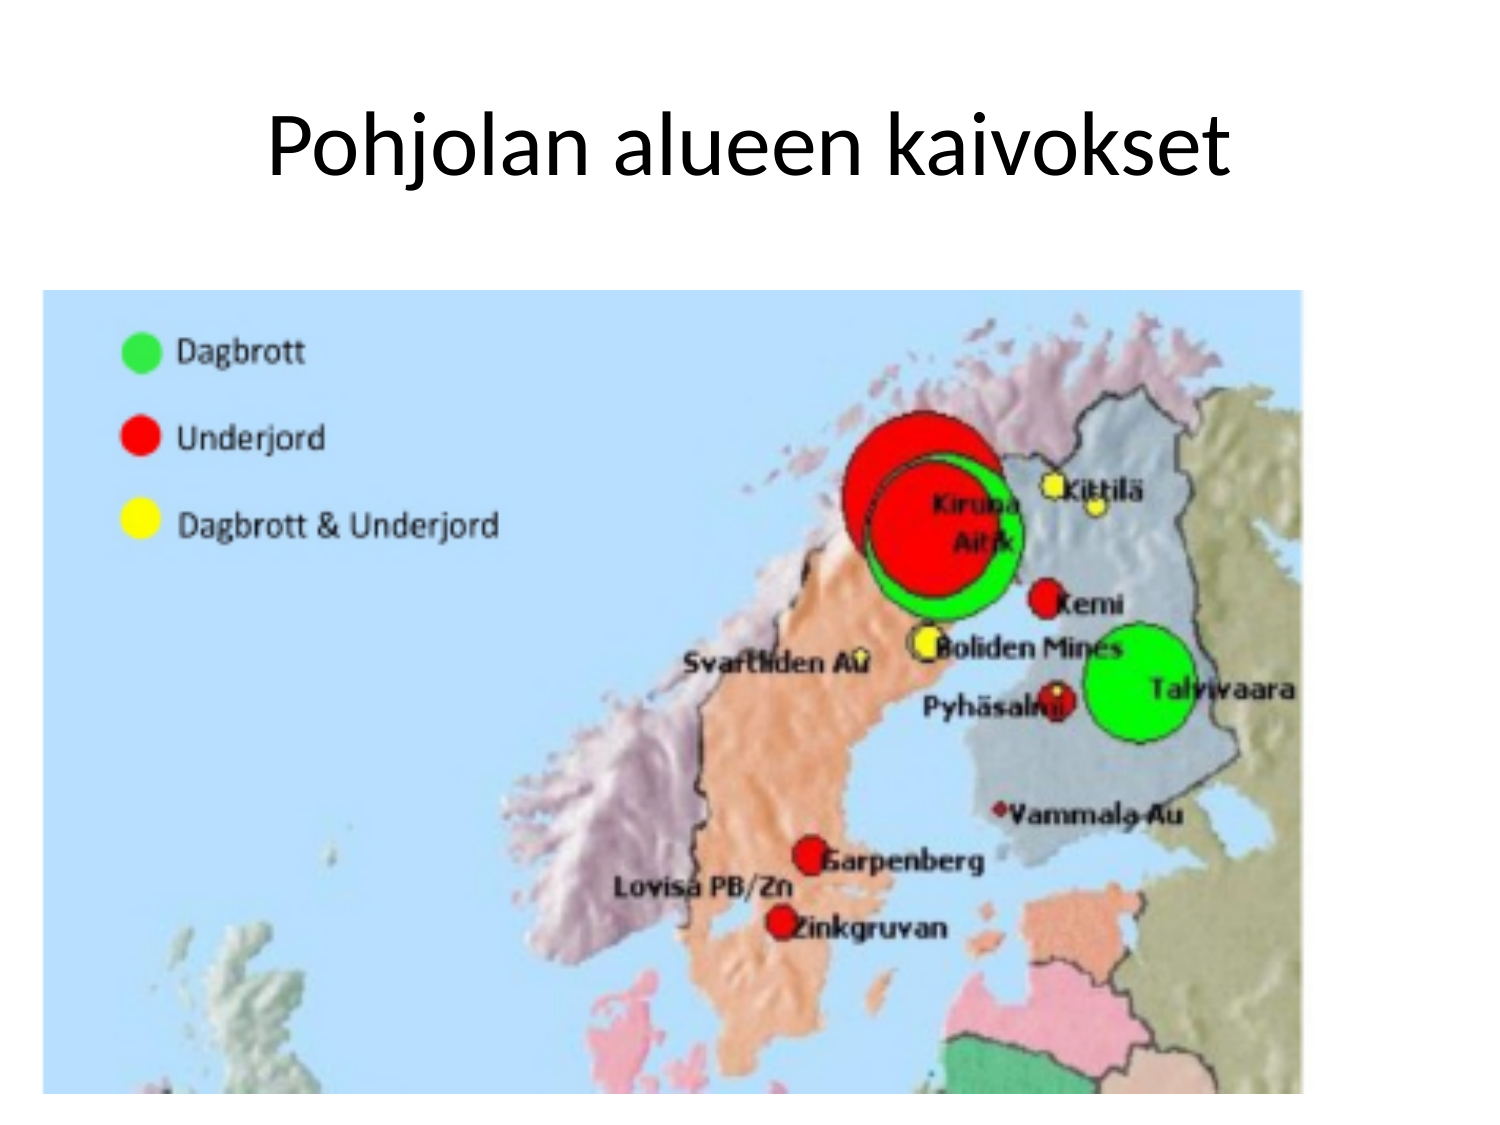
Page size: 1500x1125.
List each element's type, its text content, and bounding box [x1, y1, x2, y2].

title Pohjolan alueen kaivokset [75, 45, 1425, 233]
picture [40, 290, 1318, 1095]
